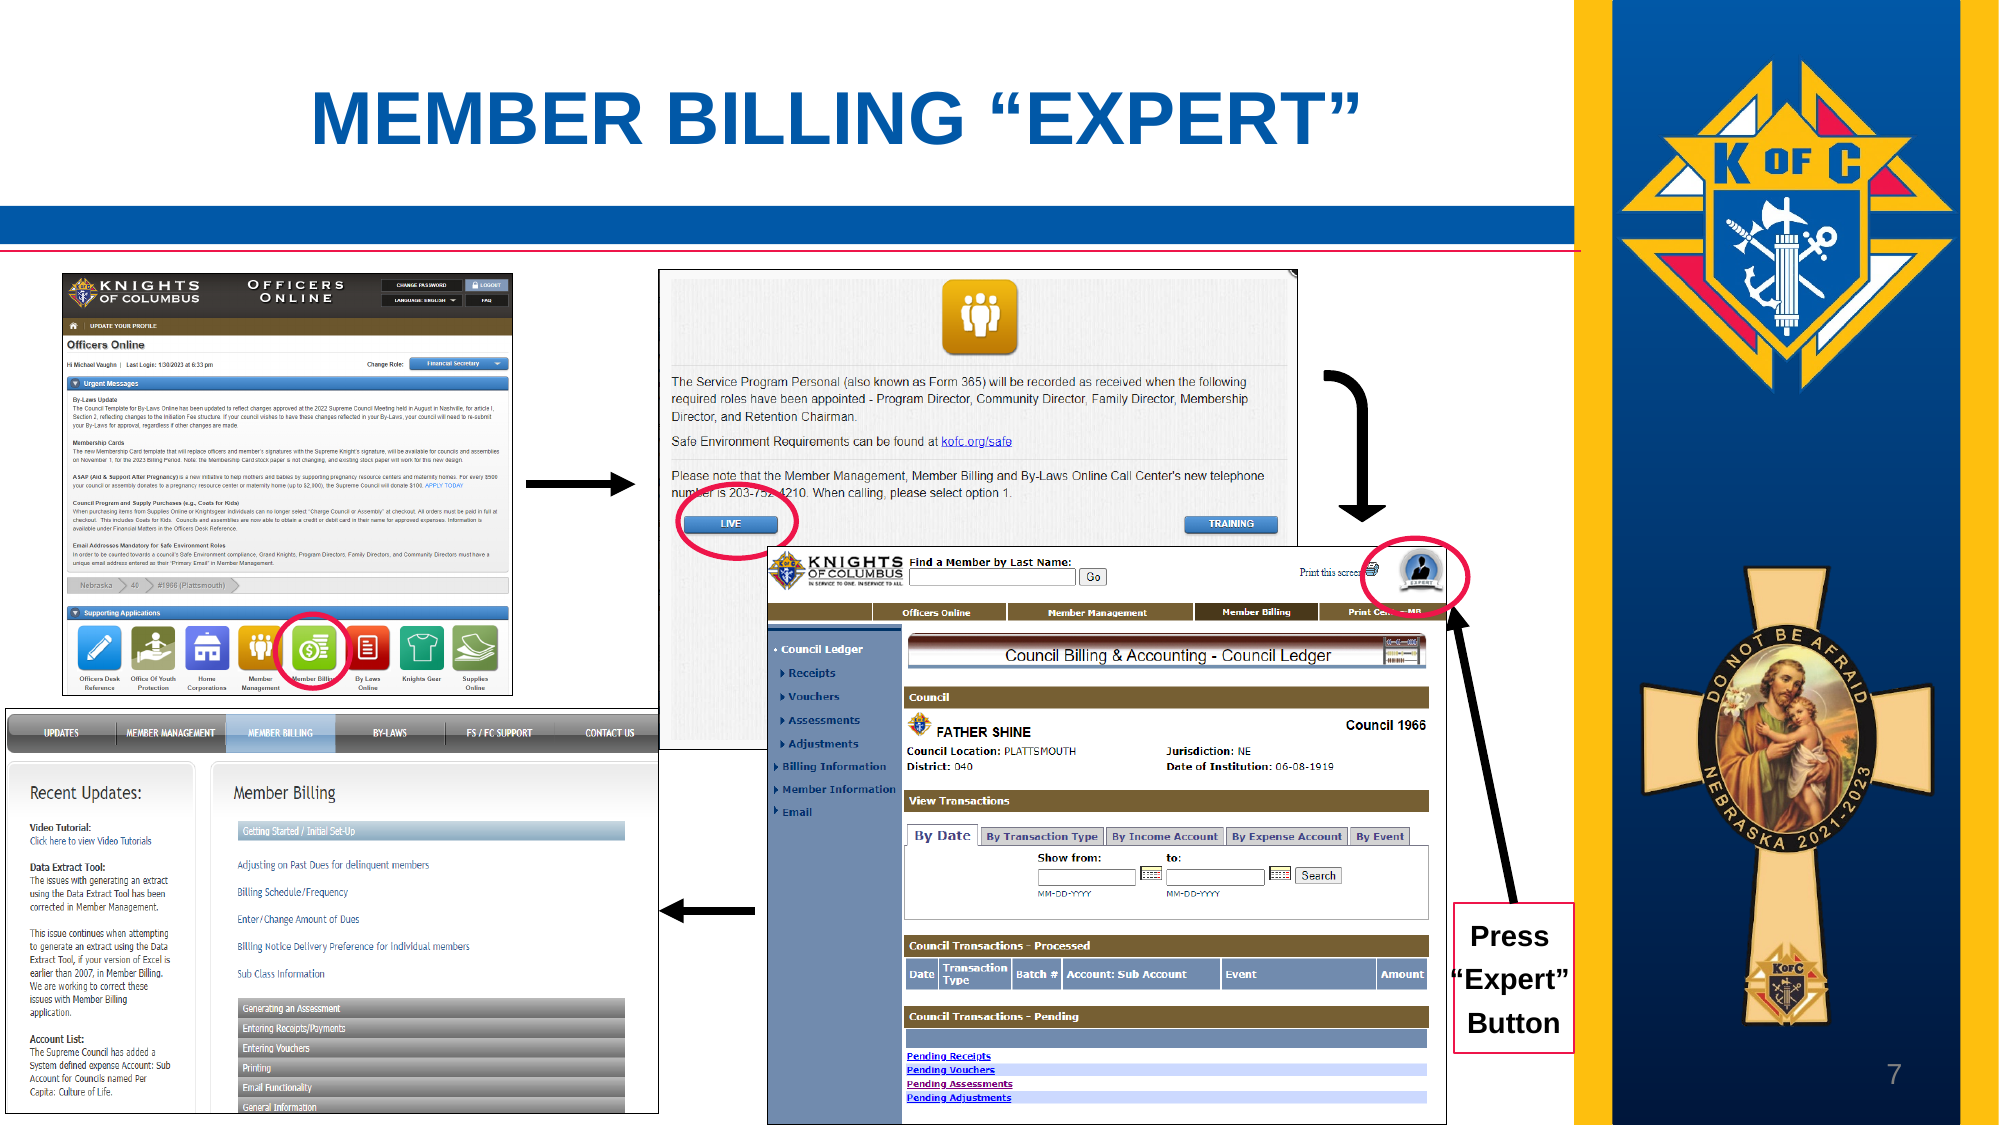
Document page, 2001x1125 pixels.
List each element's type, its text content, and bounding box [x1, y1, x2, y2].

picture [1610, 530, 1965, 1055]
text_box [1380, 536, 1471, 602]
picture [1603, 44, 1970, 410]
picture [61, 273, 514, 696]
picture [5, 269, 1448, 1125]
text_box Press “Expert” Button [1453, 903, 1575, 1054]
text_box [1322, 369, 1388, 523]
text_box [1452, 604, 1515, 904]
title Member Billing “Expert” [95, 69, 1581, 183]
